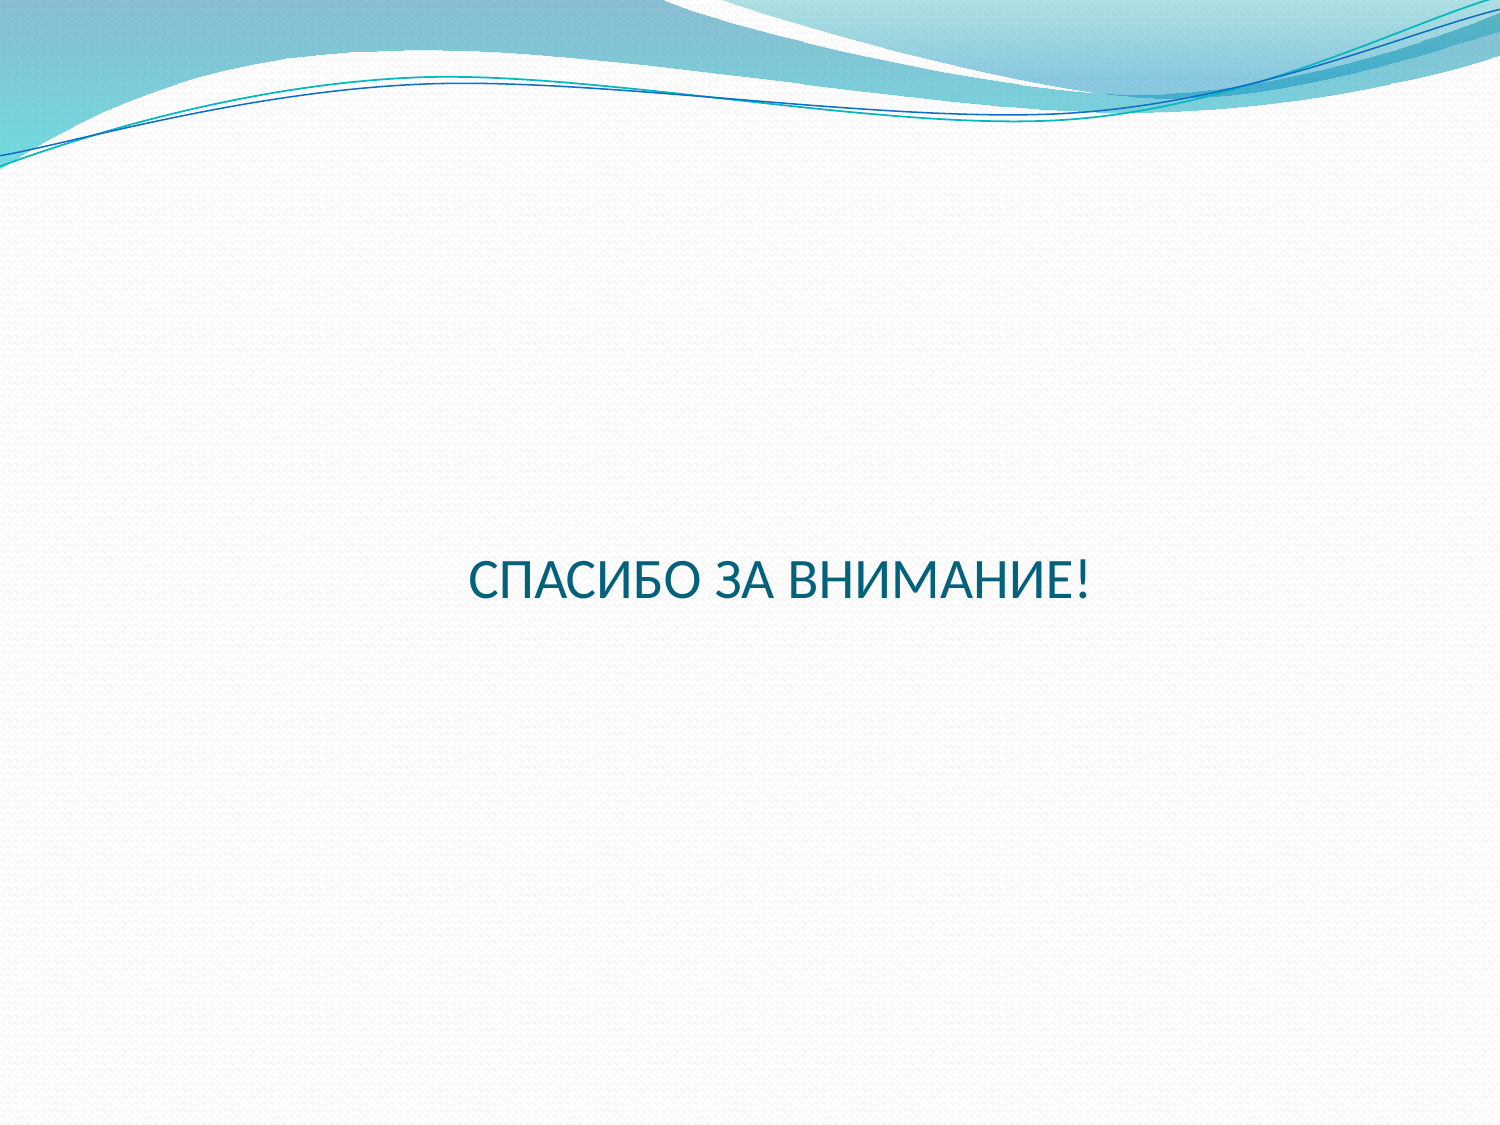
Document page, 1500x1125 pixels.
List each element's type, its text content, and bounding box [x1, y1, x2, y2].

title СПАСИБО ЗА ВНИМАНИЕ! [123, 115, 1438, 610]
